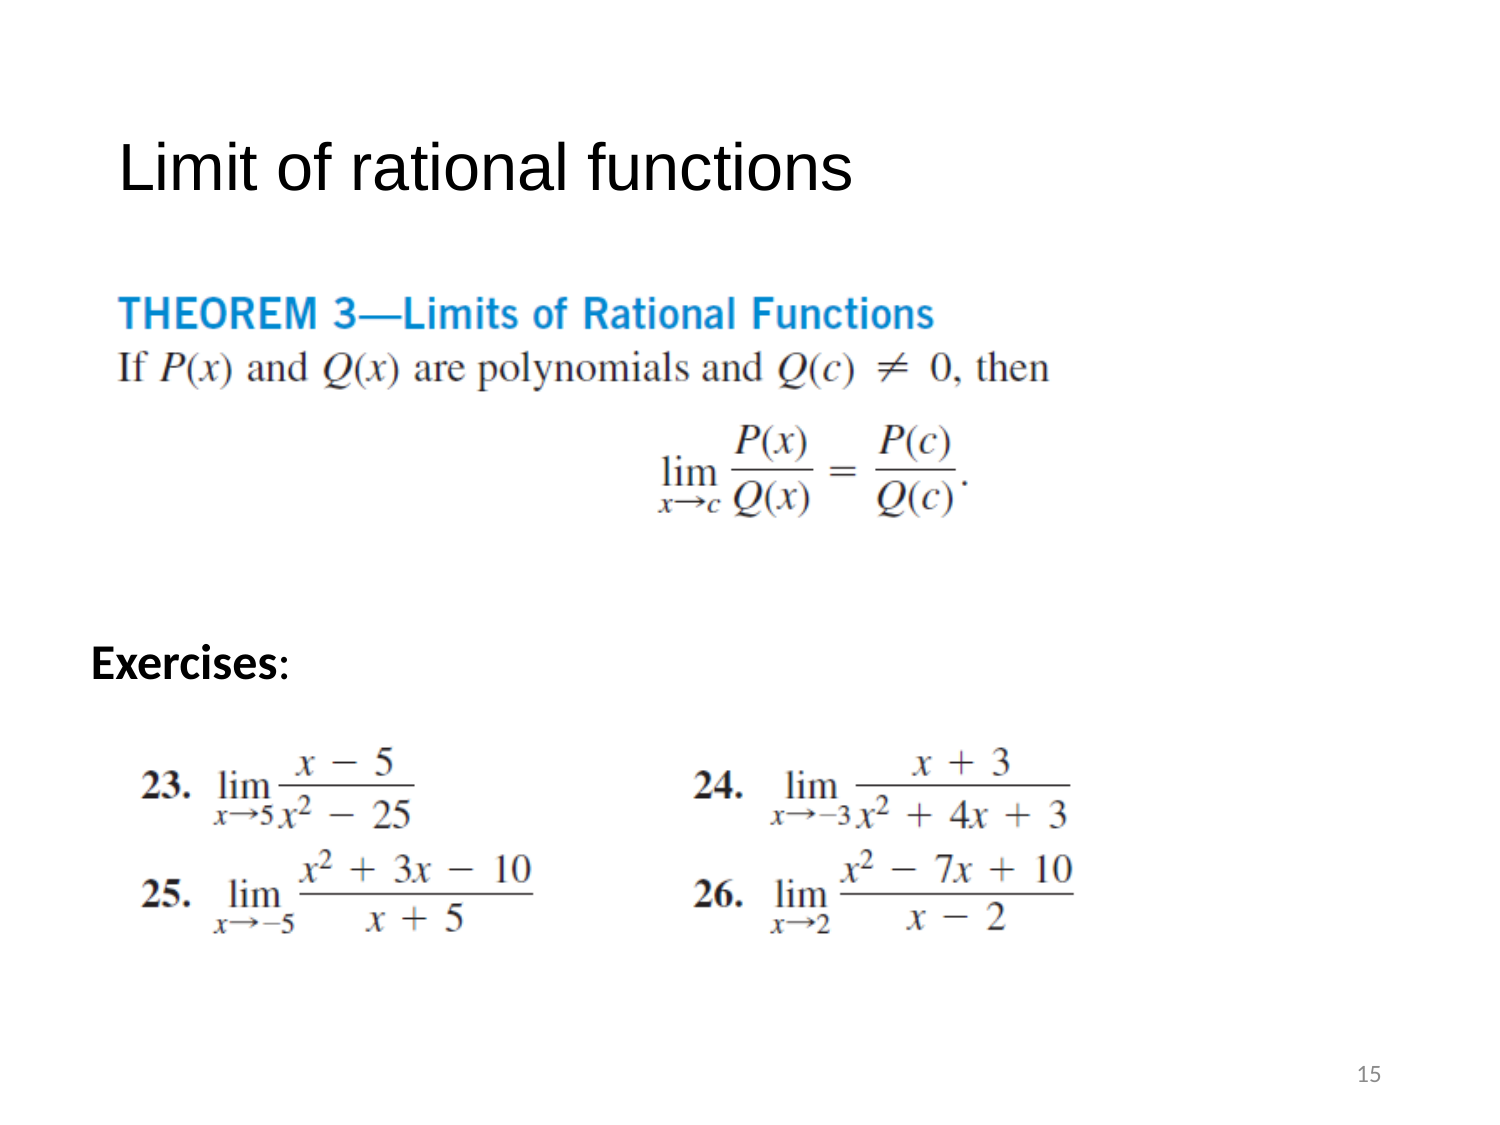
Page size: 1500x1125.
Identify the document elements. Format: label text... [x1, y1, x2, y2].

slide_number 15 [1059, 1042, 1397, 1103]
text_box Exercises: [76, 622, 307, 697]
title Limit of rational functions [103, 59, 1397, 278]
picture [103, 277, 1111, 543]
picture [108, 734, 1114, 945]
